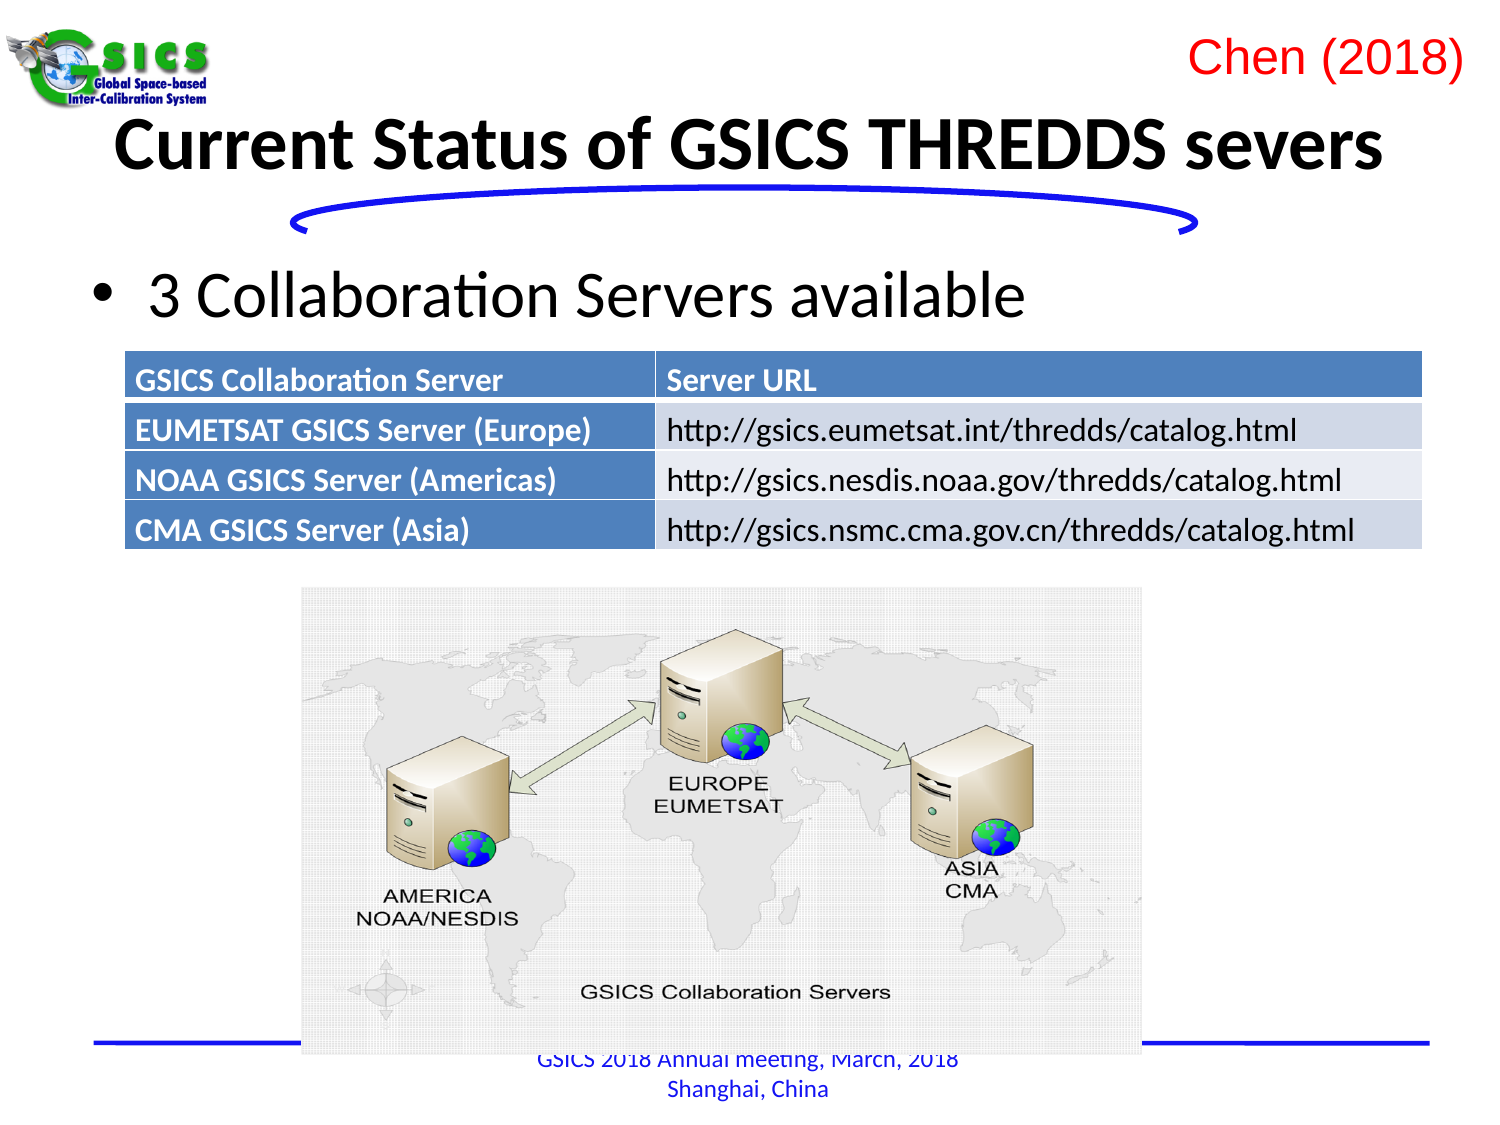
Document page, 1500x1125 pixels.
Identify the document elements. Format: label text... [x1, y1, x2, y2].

title Current Status of GSICS THREDDS severs [75, 45, 1425, 233]
table_cell http://gsics.nesdis.noaa.gov/thredds/catalog.html [656, 451, 1422, 499]
table_cell EUMETSAT GSICS Server (Europe) [125, 403, 655, 449]
text_box Chen (2018) [1172, 17, 1481, 92]
list 3 Collaboration Servers available [76, 243, 1412, 986]
table_cell NOAA GSICS Server (Americas) [125, 451, 655, 499]
table_header GSICS Collaboration Server [125, 351, 655, 397]
picture [300, 585, 1143, 1056]
table_cell http://gsics.eumetsat.int/thredds/catalog.html [656, 403, 1422, 449]
table_header Server URL [656, 351, 1422, 397]
picture [0, 23, 212, 110]
table_cell http://gsics.nsmc.cma.gov.cn/thredds/catalog.html [656, 500, 1422, 549]
table_cell CMA GSICS Server (Asia) [125, 500, 655, 549]
